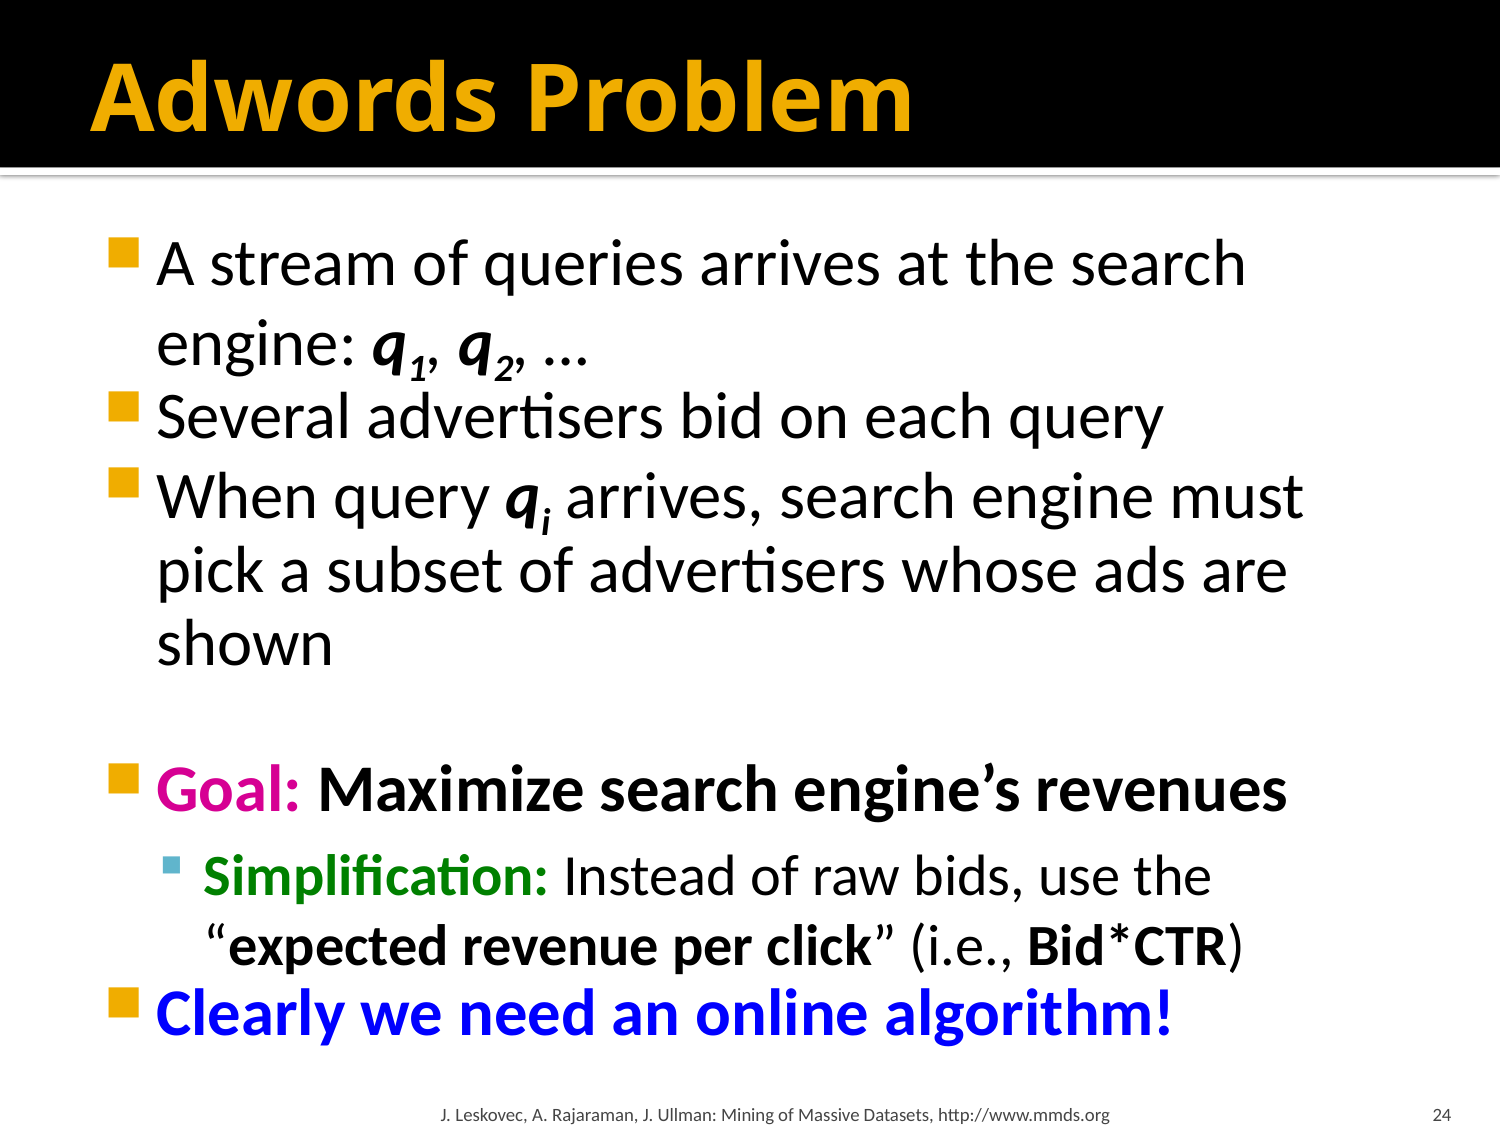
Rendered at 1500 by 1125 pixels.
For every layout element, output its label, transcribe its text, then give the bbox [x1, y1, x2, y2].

list A stream of queries arrives at the search engine: q1, q2, … Several advertisers bid on each query When query qi arrives, search engine must pick a subset of advertisers whose ads are shown Goal: Maximize search engine’s revenues Simplification: Instead of raw bids, use the “expected revenue per click” (i.e., Bid*CTR) Clearly we need an online algorithm! [75, 212, 1425, 1075]
footer J. Leskovec, A. Rajaraman, J. Ullman: Mining of Massive Datasets, http://www.mmds.org [433, 1080, 1337, 1125]
slide_number 24 [1345, 1080, 1467, 1125]
title Adwords Problem [75, 12, 1425, 175]
